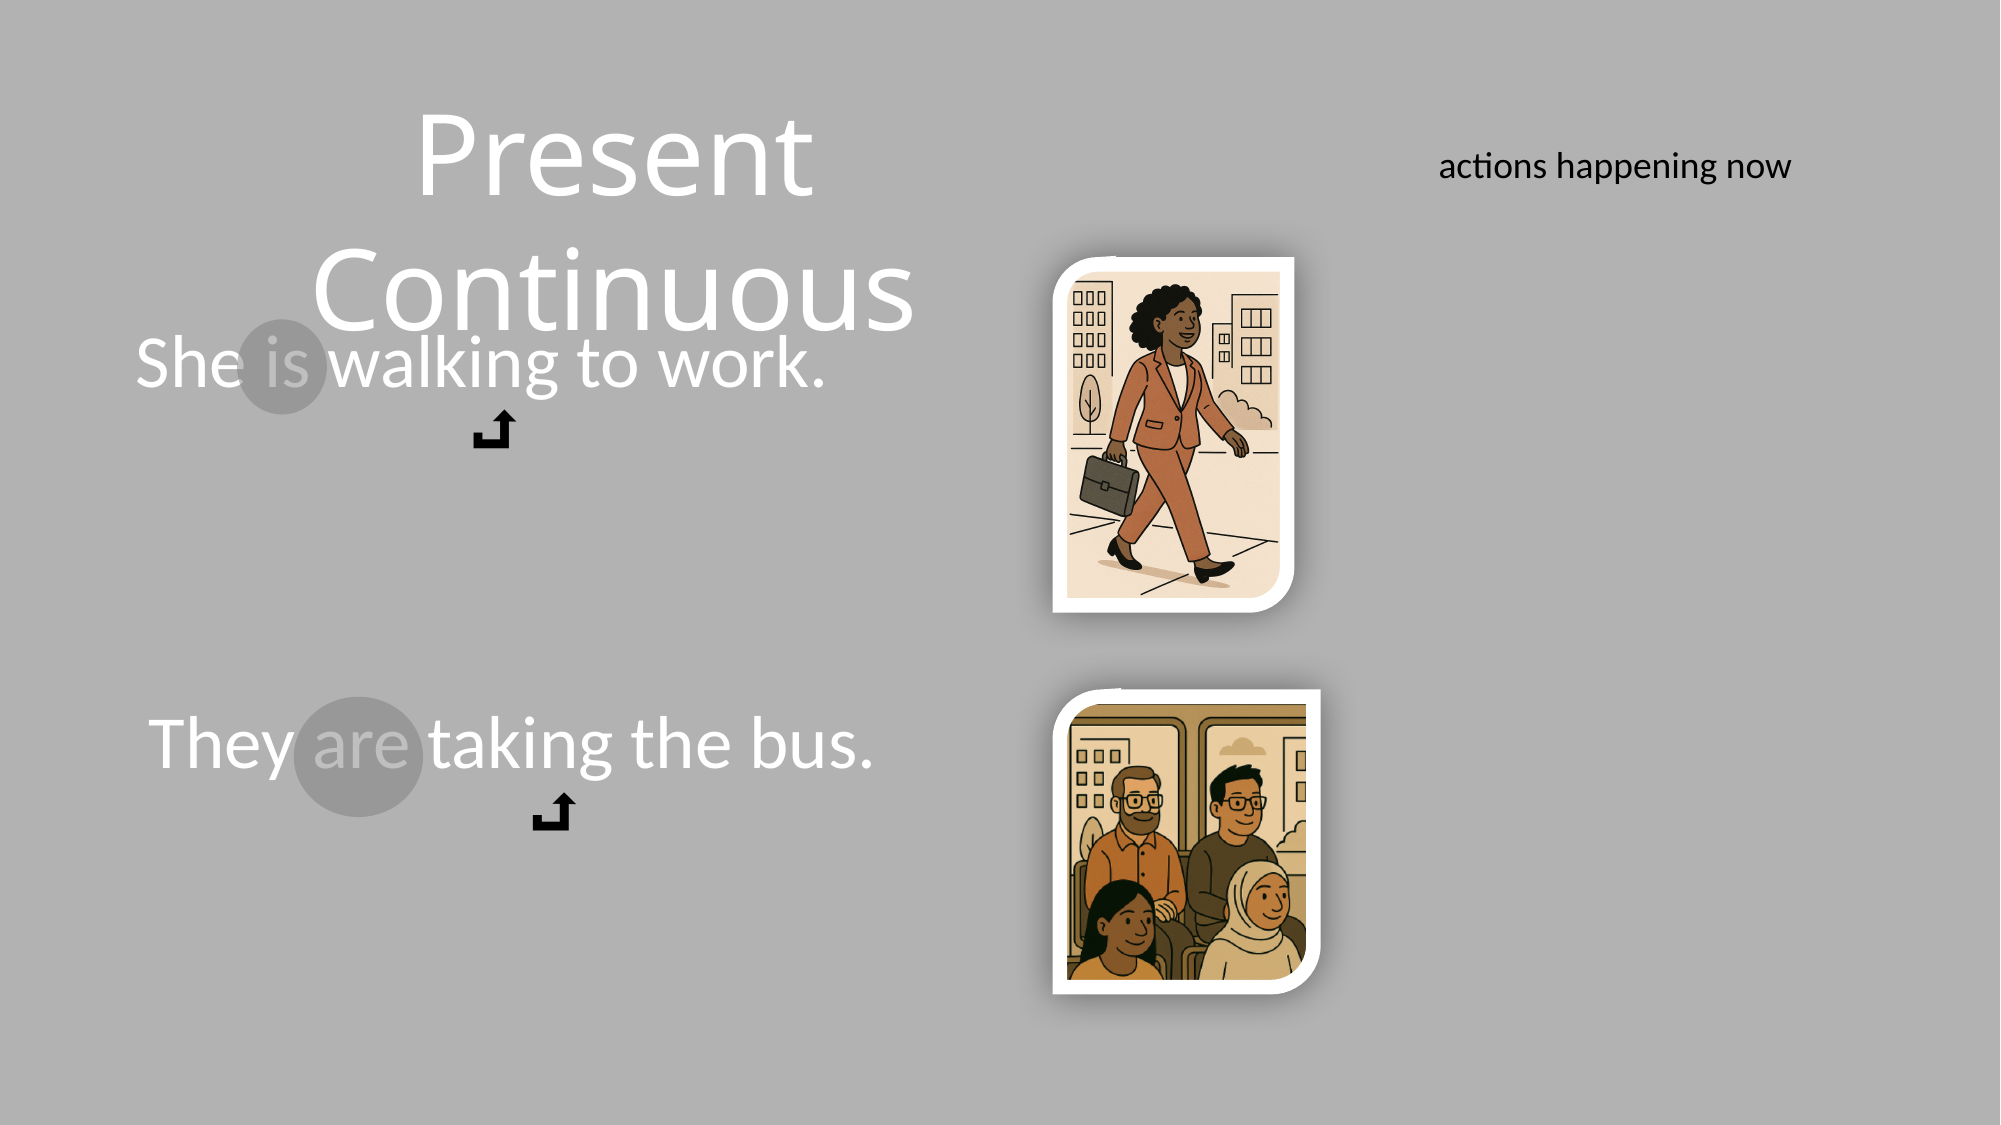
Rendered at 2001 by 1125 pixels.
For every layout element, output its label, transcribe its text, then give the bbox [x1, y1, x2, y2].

text_box [293, 696, 424, 818]
picture [1059, 264, 1288, 606]
text_box Present Continuous [98, 76, 1130, 361]
picture [464, 403, 519, 458]
text_box She is walking to work. [121, 315, 955, 494]
text_box actions happening now [1423, 133, 1837, 194]
text_box [237, 319, 327, 415]
text_box They are taking the bus. [134, 696, 968, 876]
picture [1059, 696, 1314, 988]
picture [523, 786, 578, 840]
